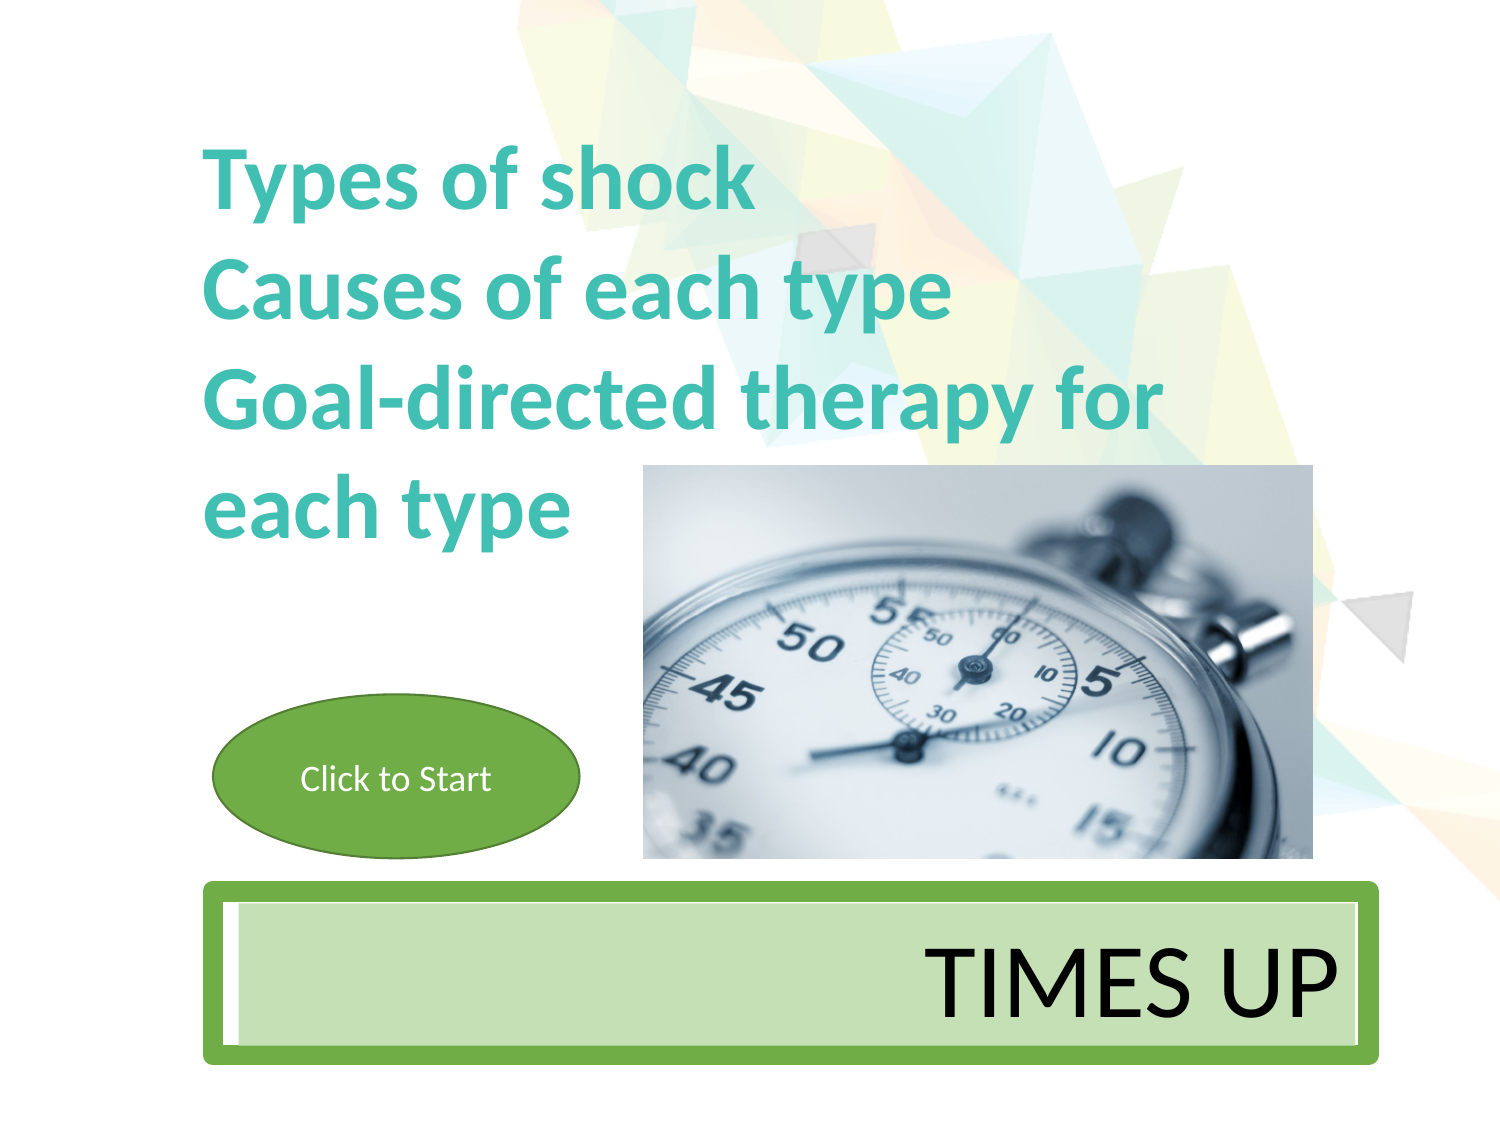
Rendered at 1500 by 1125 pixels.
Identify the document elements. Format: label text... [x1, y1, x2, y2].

text_box TIMES UP [238, 903, 1356, 1046]
text_box Click to Start [211, 693, 581, 860]
text_box [213, 891, 1369, 1056]
title Types of shock Causes of each type Goal-directed therapy for each type [187, 141, 1313, 534]
picture [643, 465, 1313, 859]
